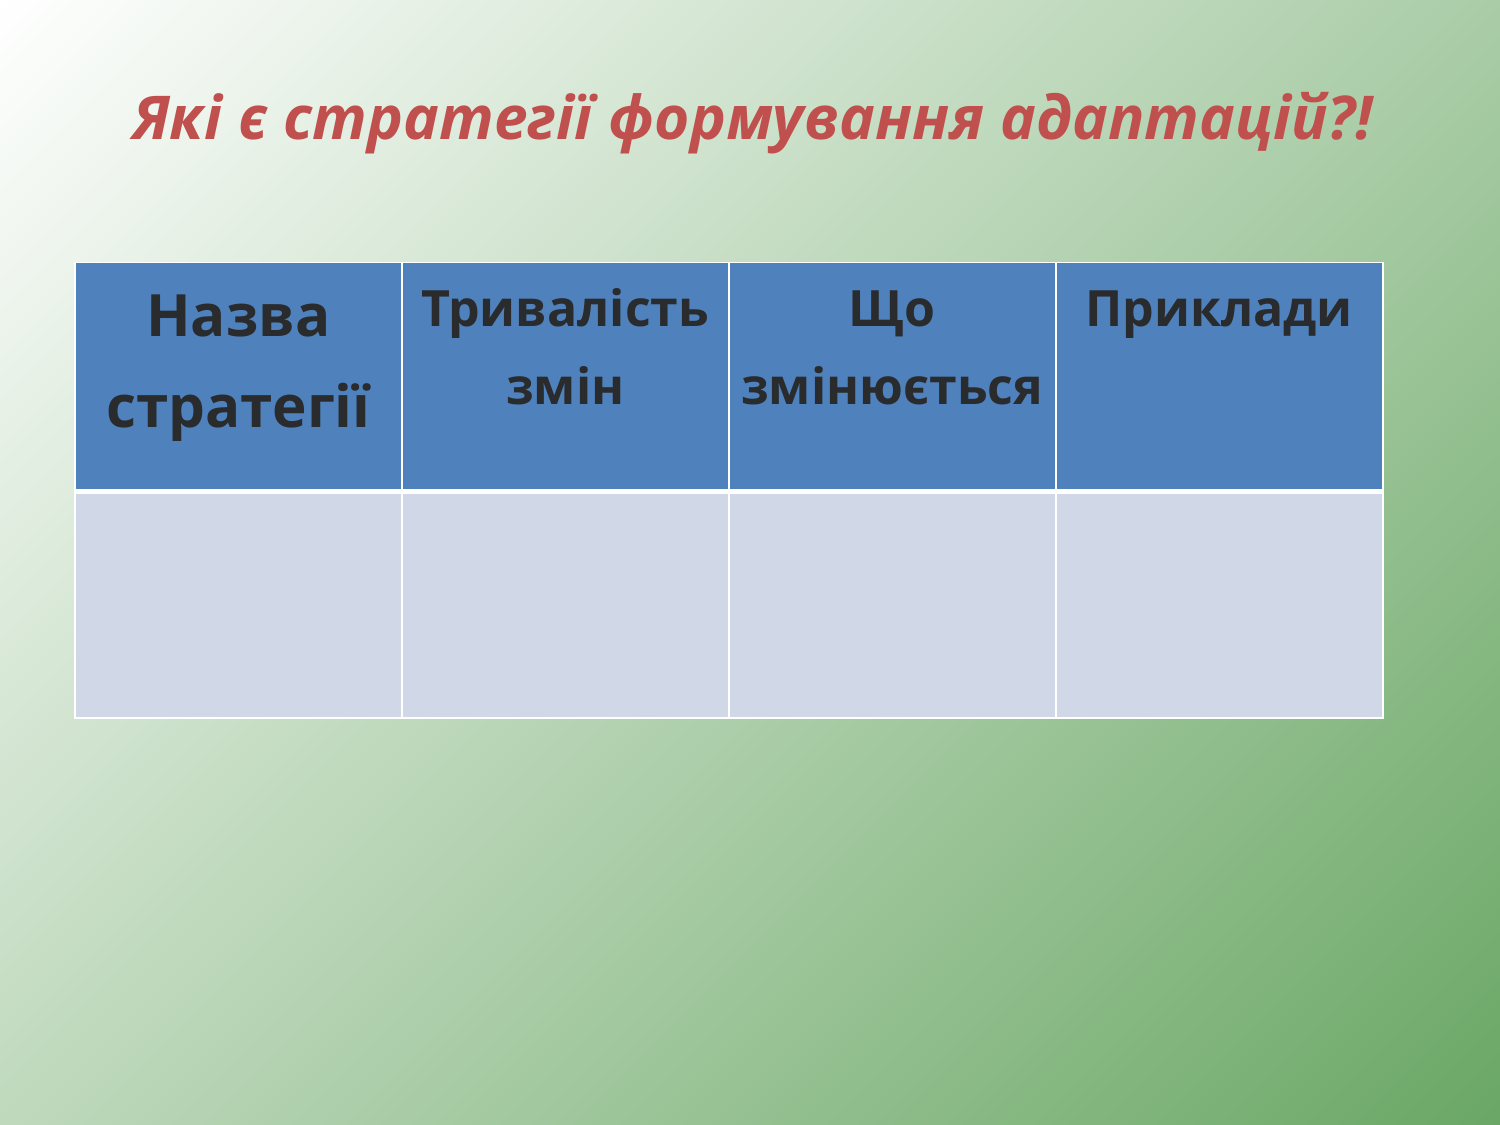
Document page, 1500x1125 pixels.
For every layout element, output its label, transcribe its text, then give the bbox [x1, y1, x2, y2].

table_header Що змінюється [730, 263, 1055, 489]
table_header Приклади [1057, 263, 1382, 489]
title Які є стратегії формування адаптацій?! [81, 70, 1426, 233]
table_cell [76, 494, 401, 717]
table_header Назва стратегії [76, 263, 401, 489]
table_cell [1057, 494, 1382, 717]
table_cell [403, 494, 728, 717]
table_header Тривалість змін [403, 263, 728, 489]
table_cell [730, 494, 1055, 717]
